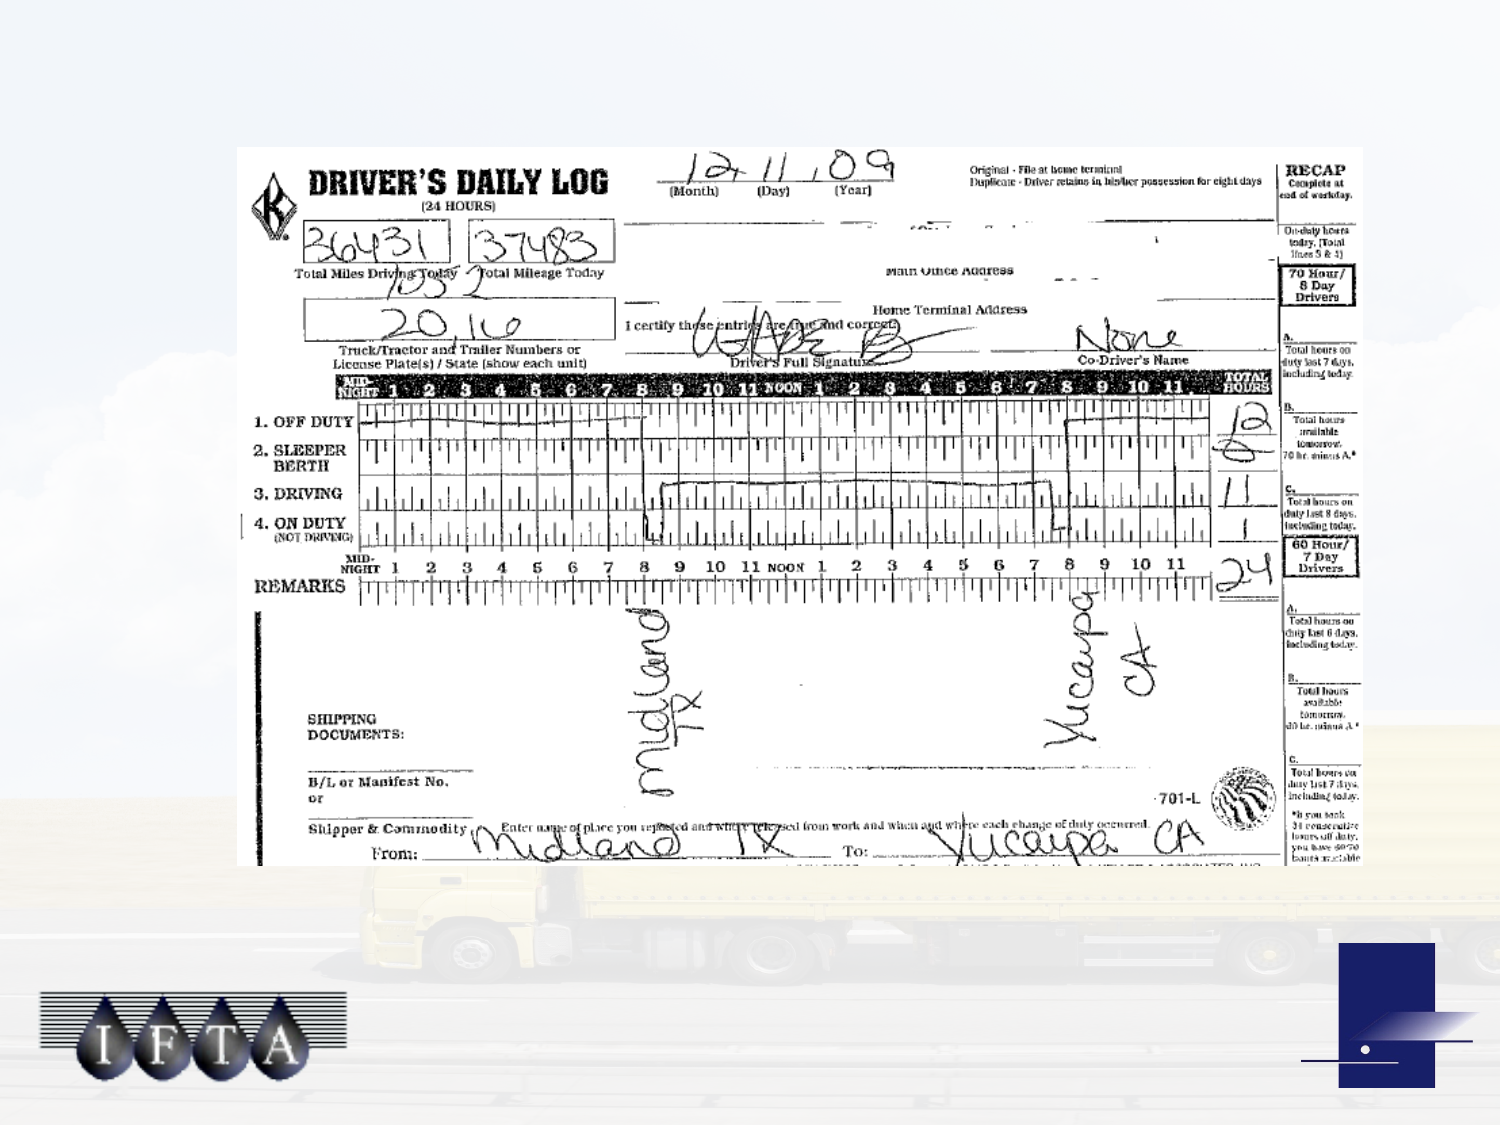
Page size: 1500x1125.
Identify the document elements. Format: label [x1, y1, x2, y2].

picture [1301, 943, 1500, 1088]
picture [37, 988, 350, 1087]
picture [237, 147, 1363, 866]
